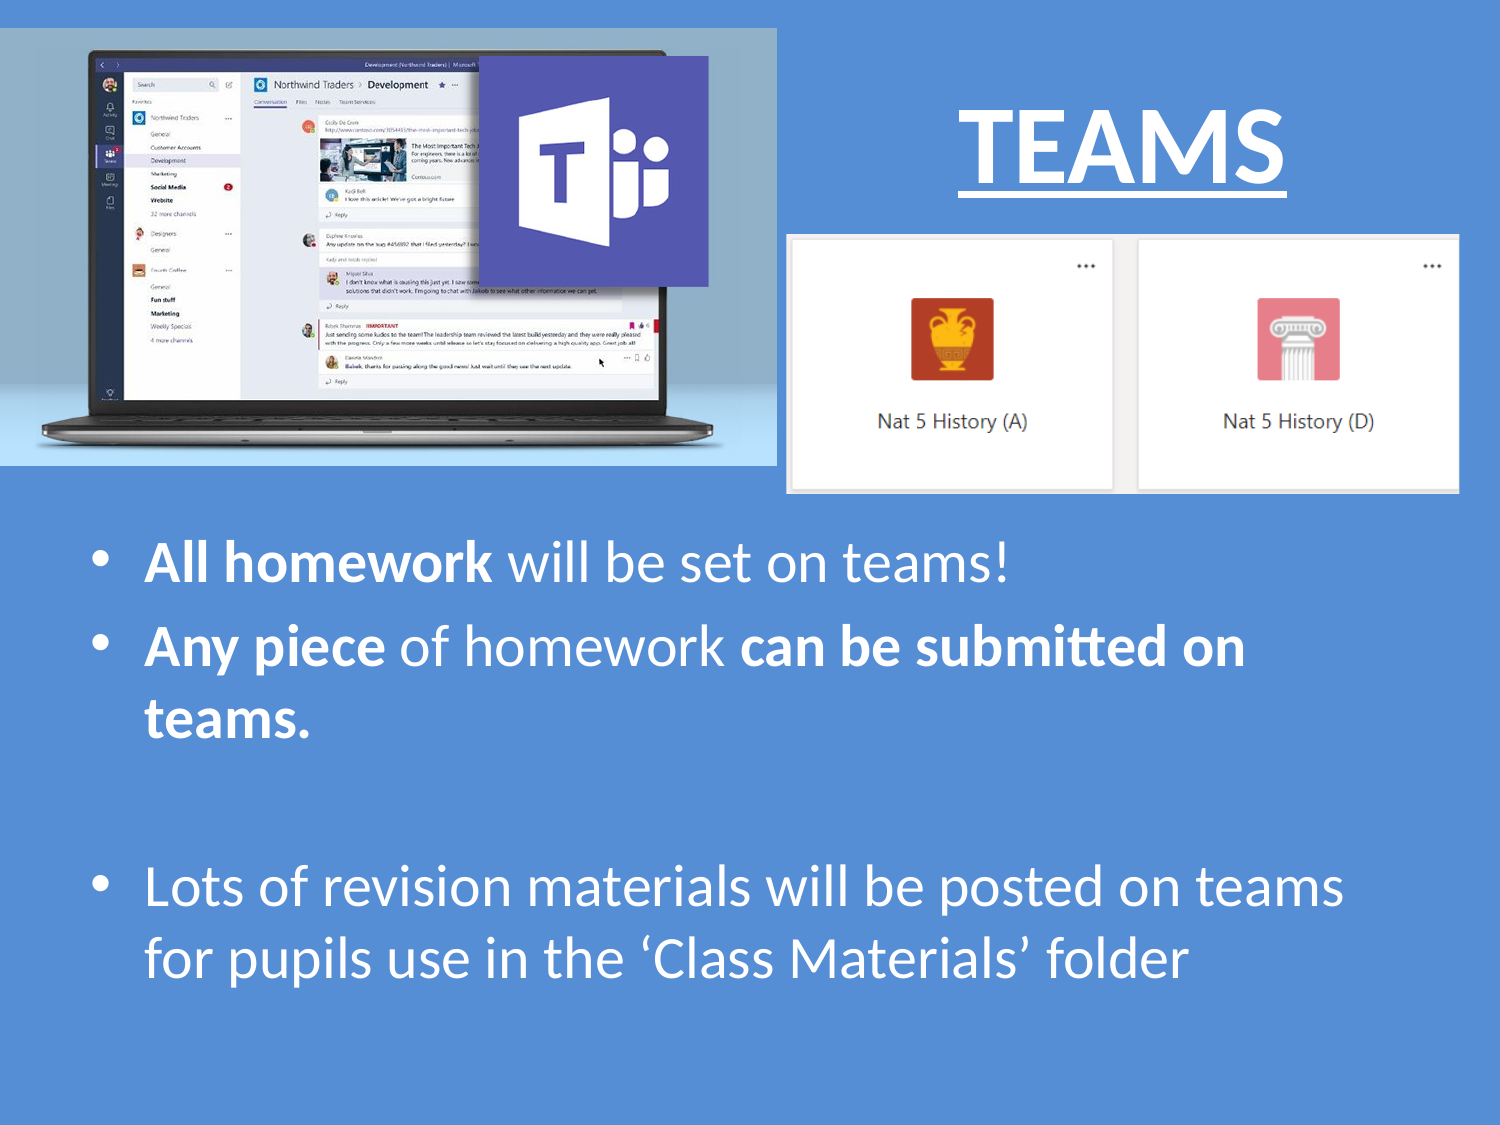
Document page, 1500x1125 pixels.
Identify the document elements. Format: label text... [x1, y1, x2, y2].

title TEAMS [820, 45, 1425, 233]
list All homework will be set on teams! Any piece of homework can be submitted on teams. Lots of revision materials will be posted on teams for pupils use in the ‘Class Materials’ folder [75, 473, 1425, 1005]
picture [785, 234, 1460, 495]
picture [0, 28, 777, 467]
